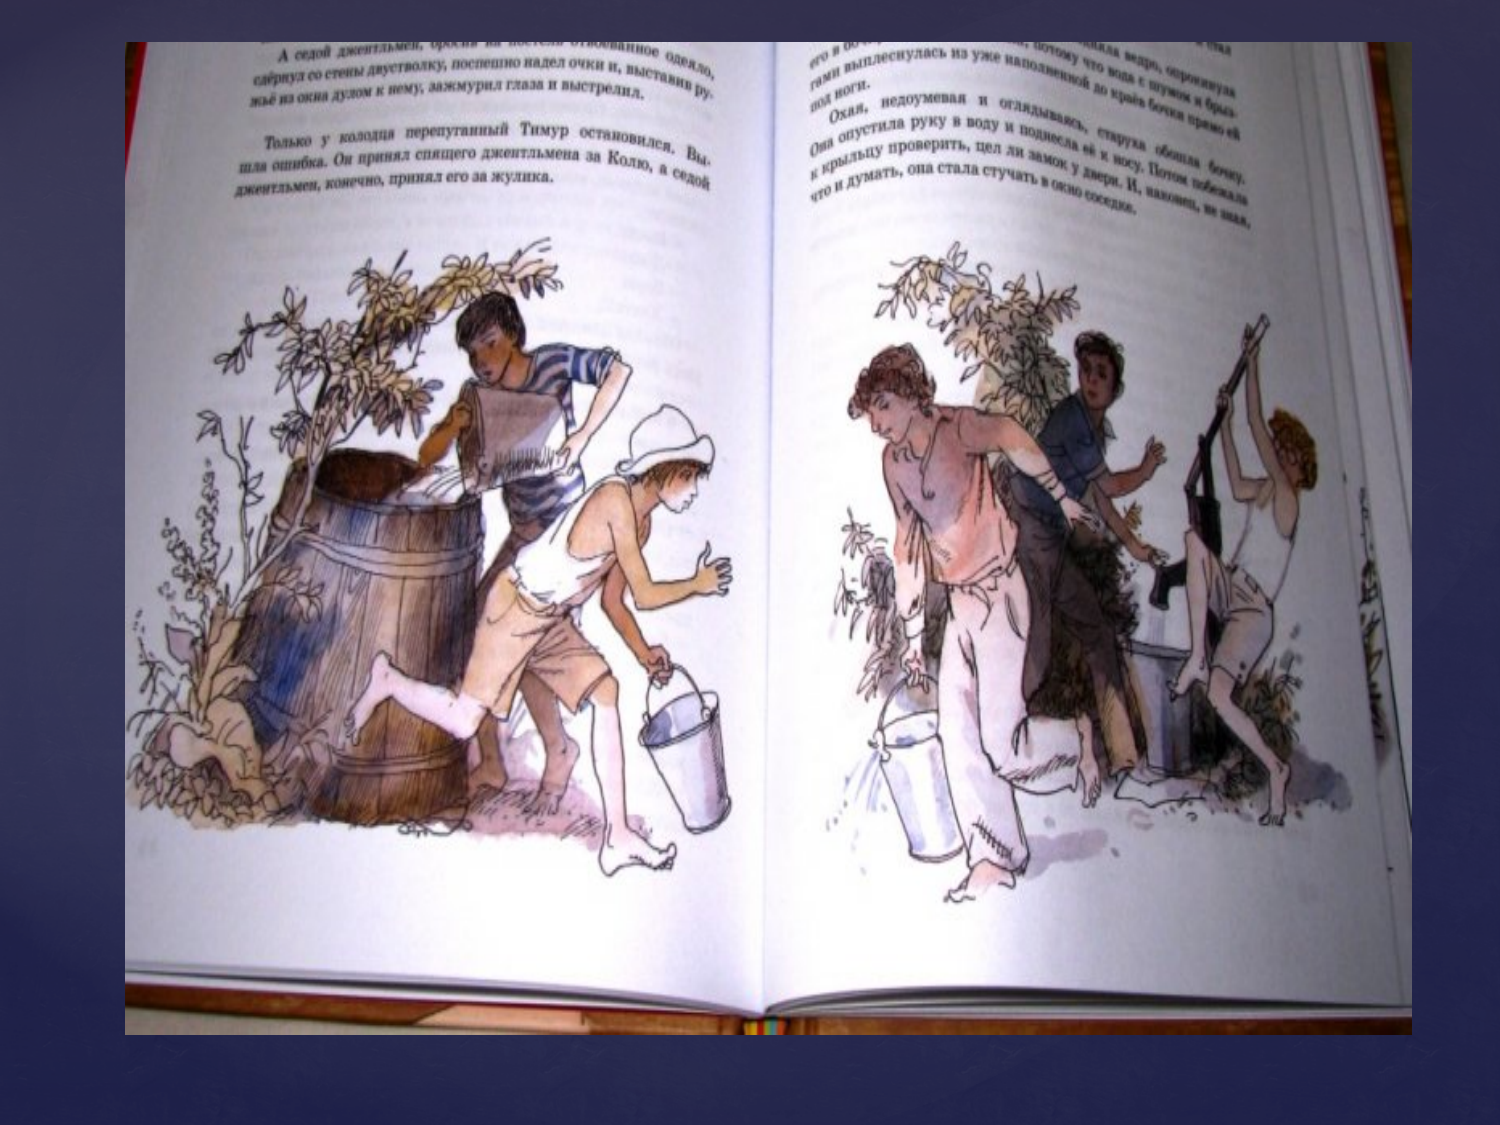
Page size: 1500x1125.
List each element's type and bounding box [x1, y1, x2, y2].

picture [124, 42, 1413, 1036]
